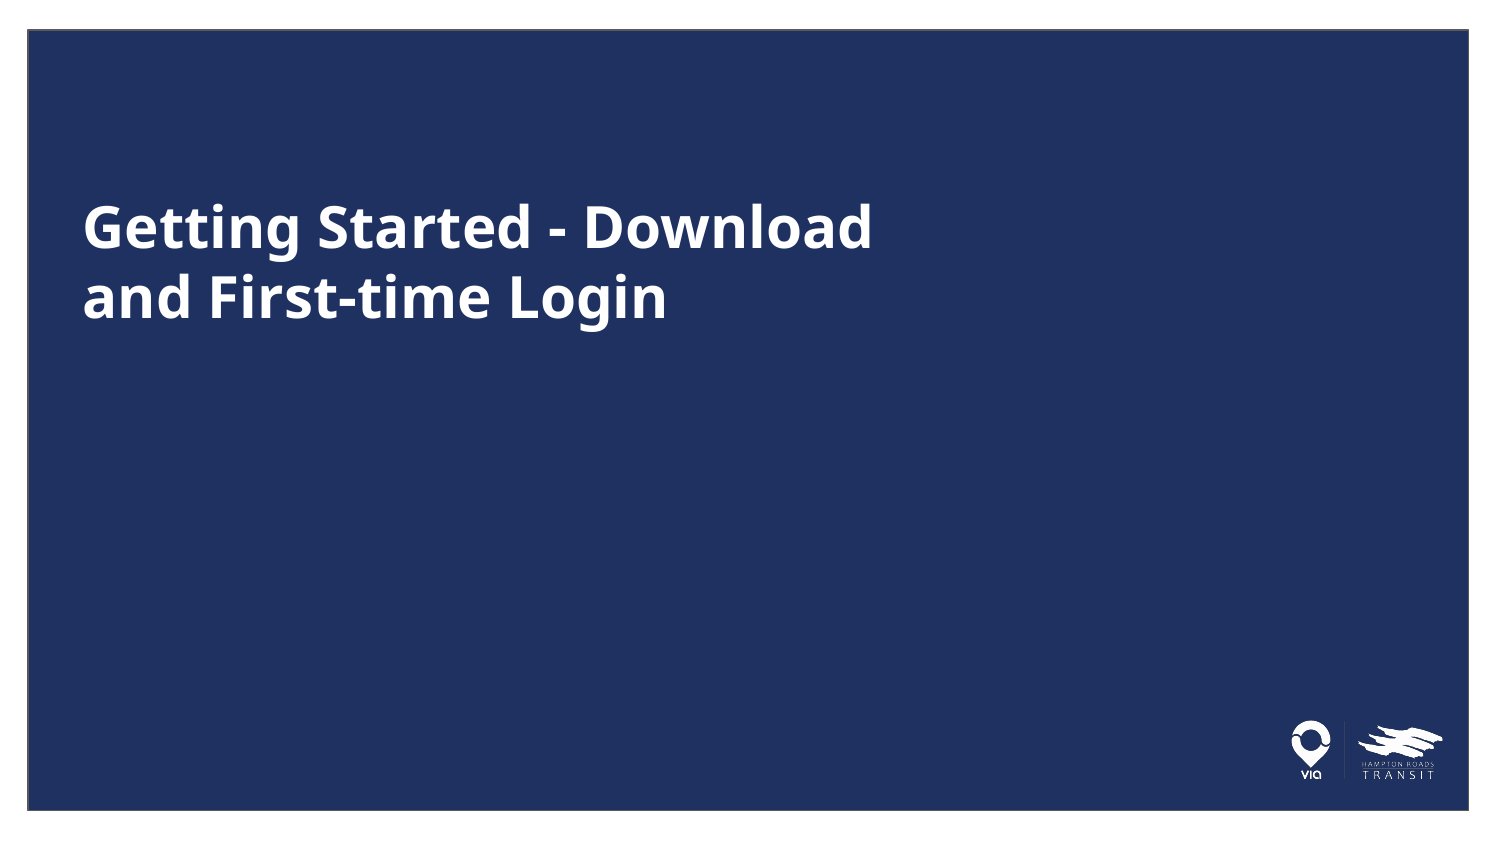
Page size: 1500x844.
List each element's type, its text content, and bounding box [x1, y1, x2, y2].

picture [1289, 703, 1445, 802]
text_box Getting Started - Download and First-time Login [67, 175, 946, 294]
text_box [27, 29, 1469, 811]
